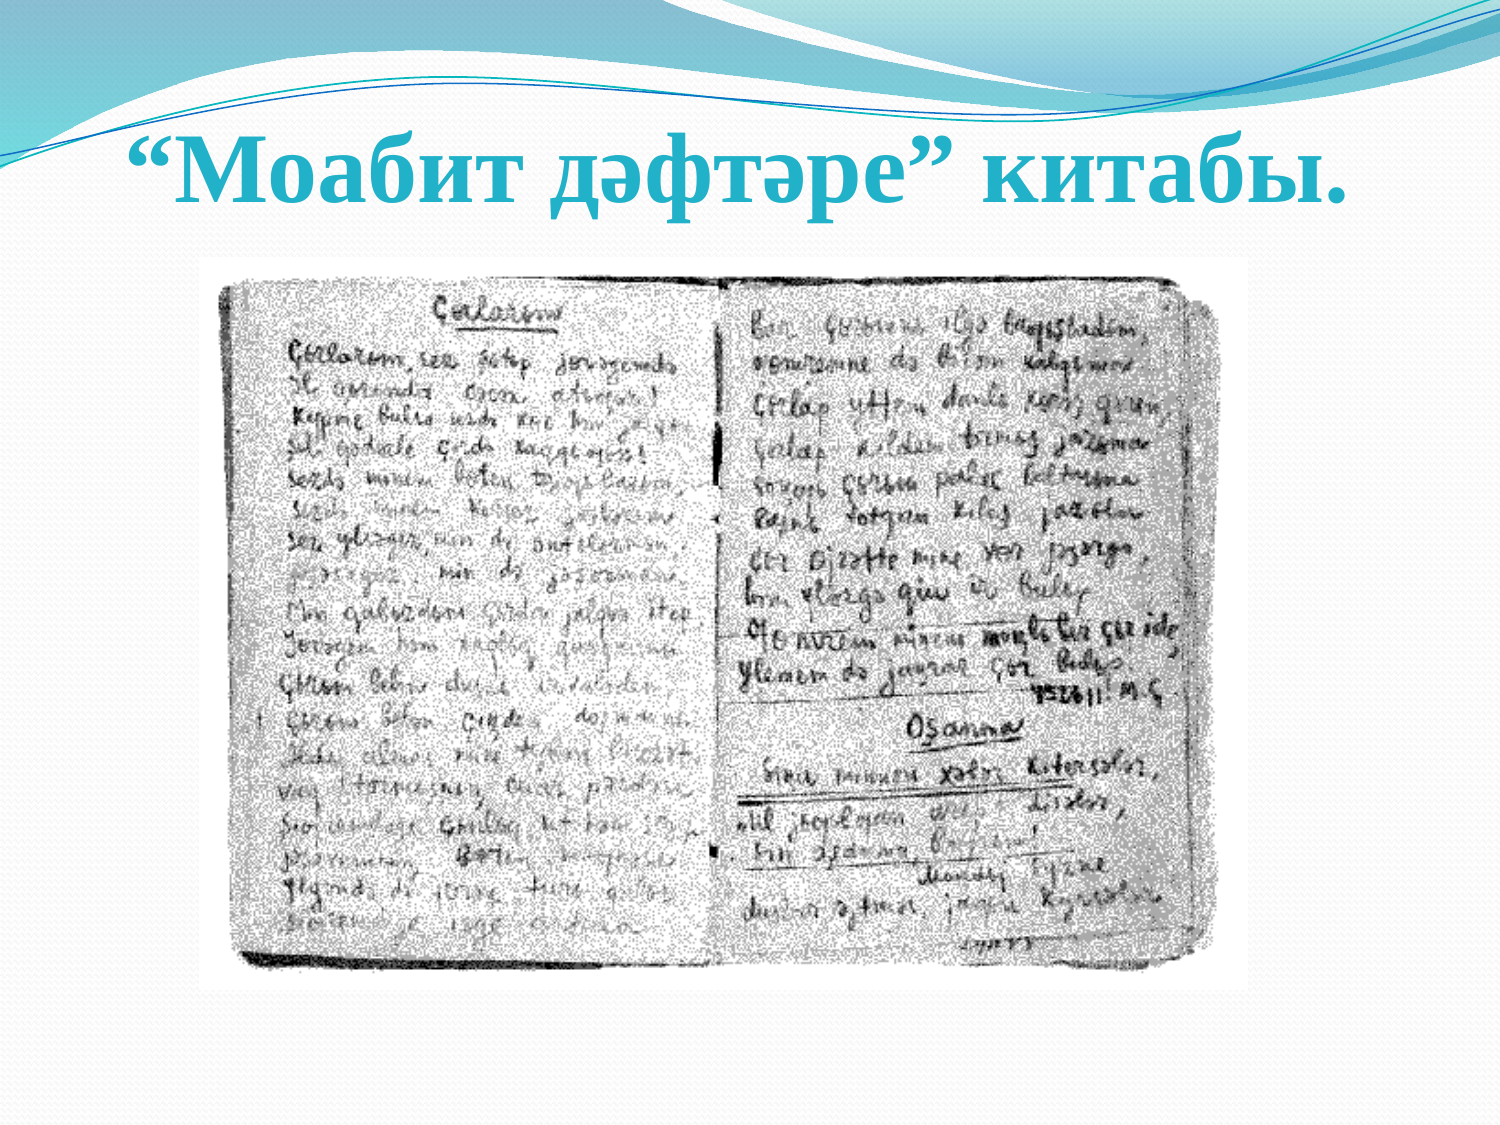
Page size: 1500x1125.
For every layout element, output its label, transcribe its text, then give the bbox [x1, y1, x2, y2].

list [198, 257, 1249, 991]
title “Моабит дәфтәре” китабы. [74, 46, 1426, 223]
